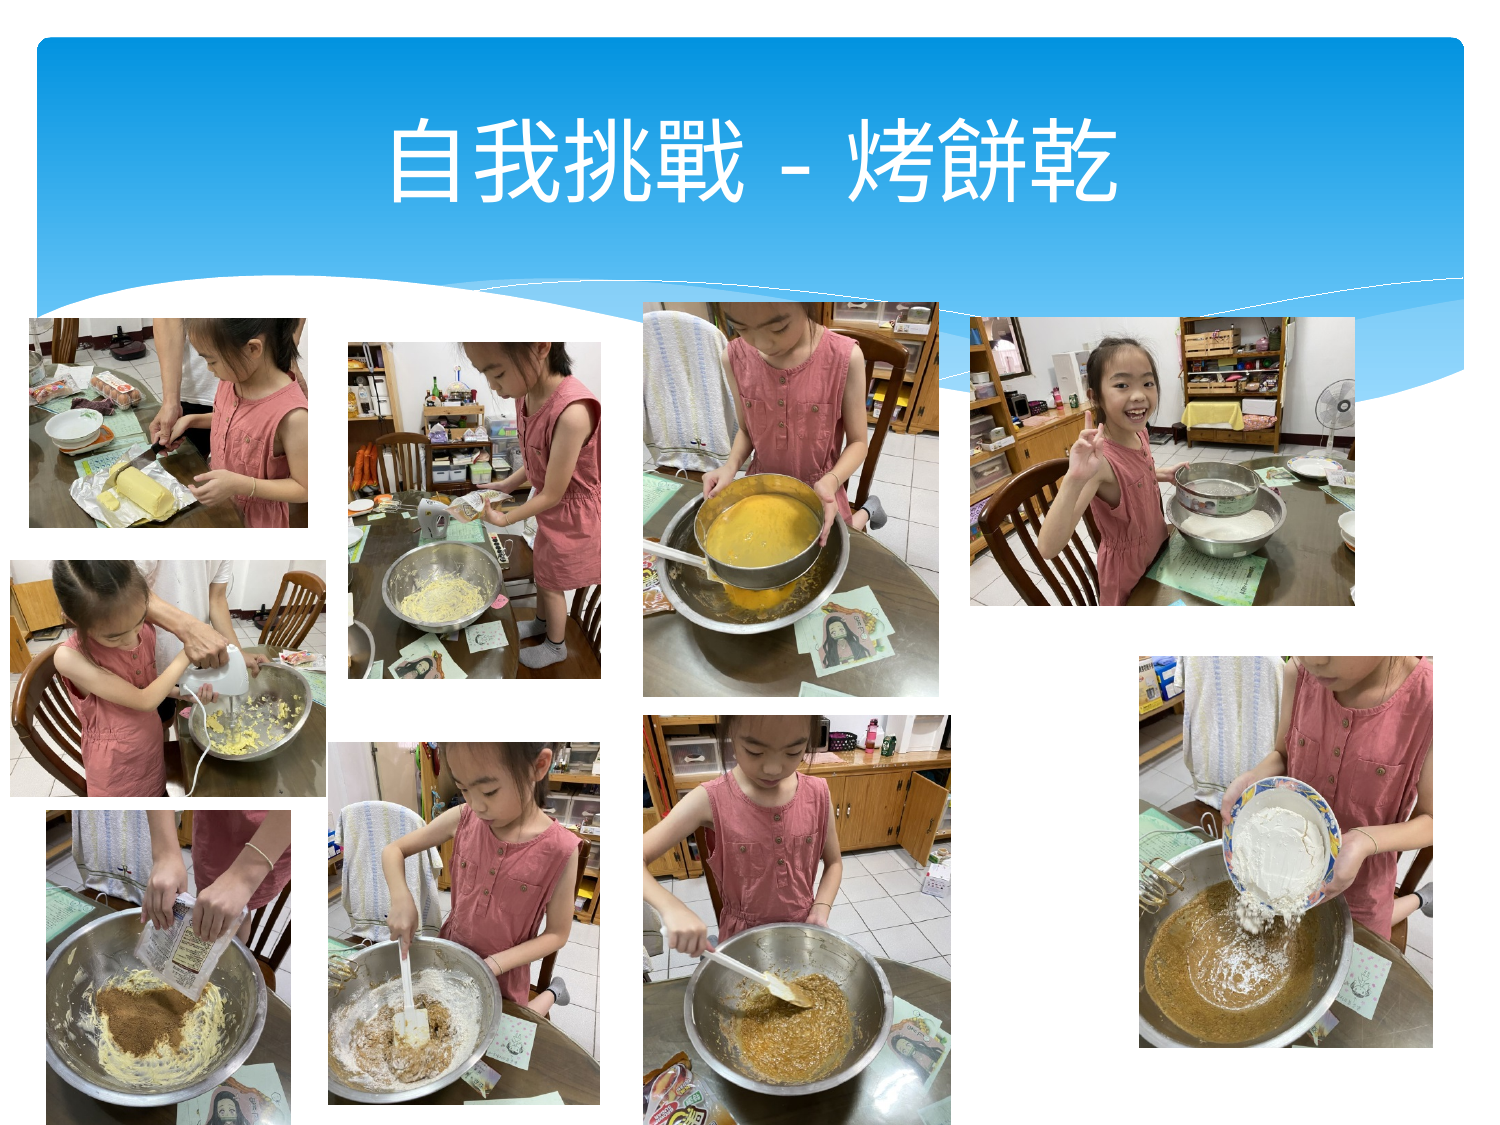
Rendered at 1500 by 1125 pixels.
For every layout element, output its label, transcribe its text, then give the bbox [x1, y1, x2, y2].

picture [10, 559, 601, 1106]
picture [643, 302, 940, 697]
picture [1139, 656, 1433, 1048]
picture [970, 317, 1355, 606]
picture [45, 810, 291, 1125]
title 自我挑戰-烤餅乾 [75, 55, 1425, 261]
picture [29, 318, 308, 528]
picture [643, 715, 951, 1125]
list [348, 341, 601, 679]
